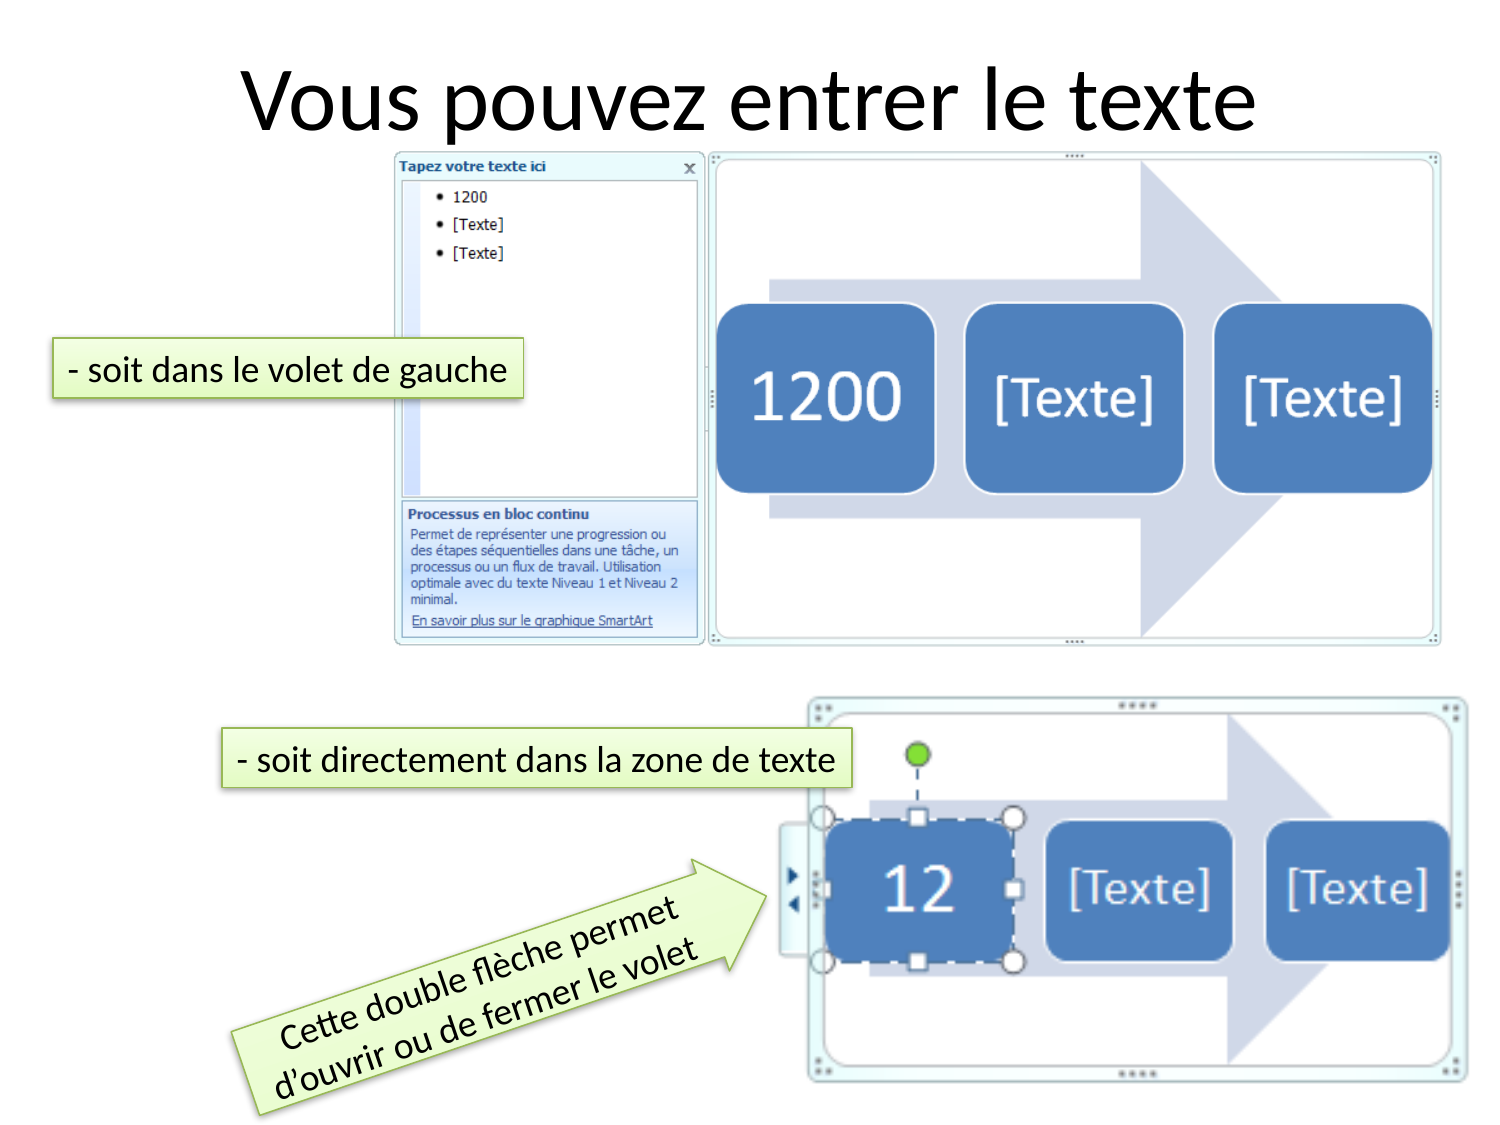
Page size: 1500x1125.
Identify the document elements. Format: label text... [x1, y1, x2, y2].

title Vous pouvez entrer le texte [0, 0, 1500, 188]
text_box - soit directement dans la zone de texte [221, 727, 743, 788]
text_box - soit dans le volet de gauche [52, 337, 383, 399]
text_box Cette double flèche permet d’ouvrir ou de fermer le volet [230, 858, 743, 1117]
picture [748, 666, 1495, 1118]
picture [388, 136, 1448, 658]
